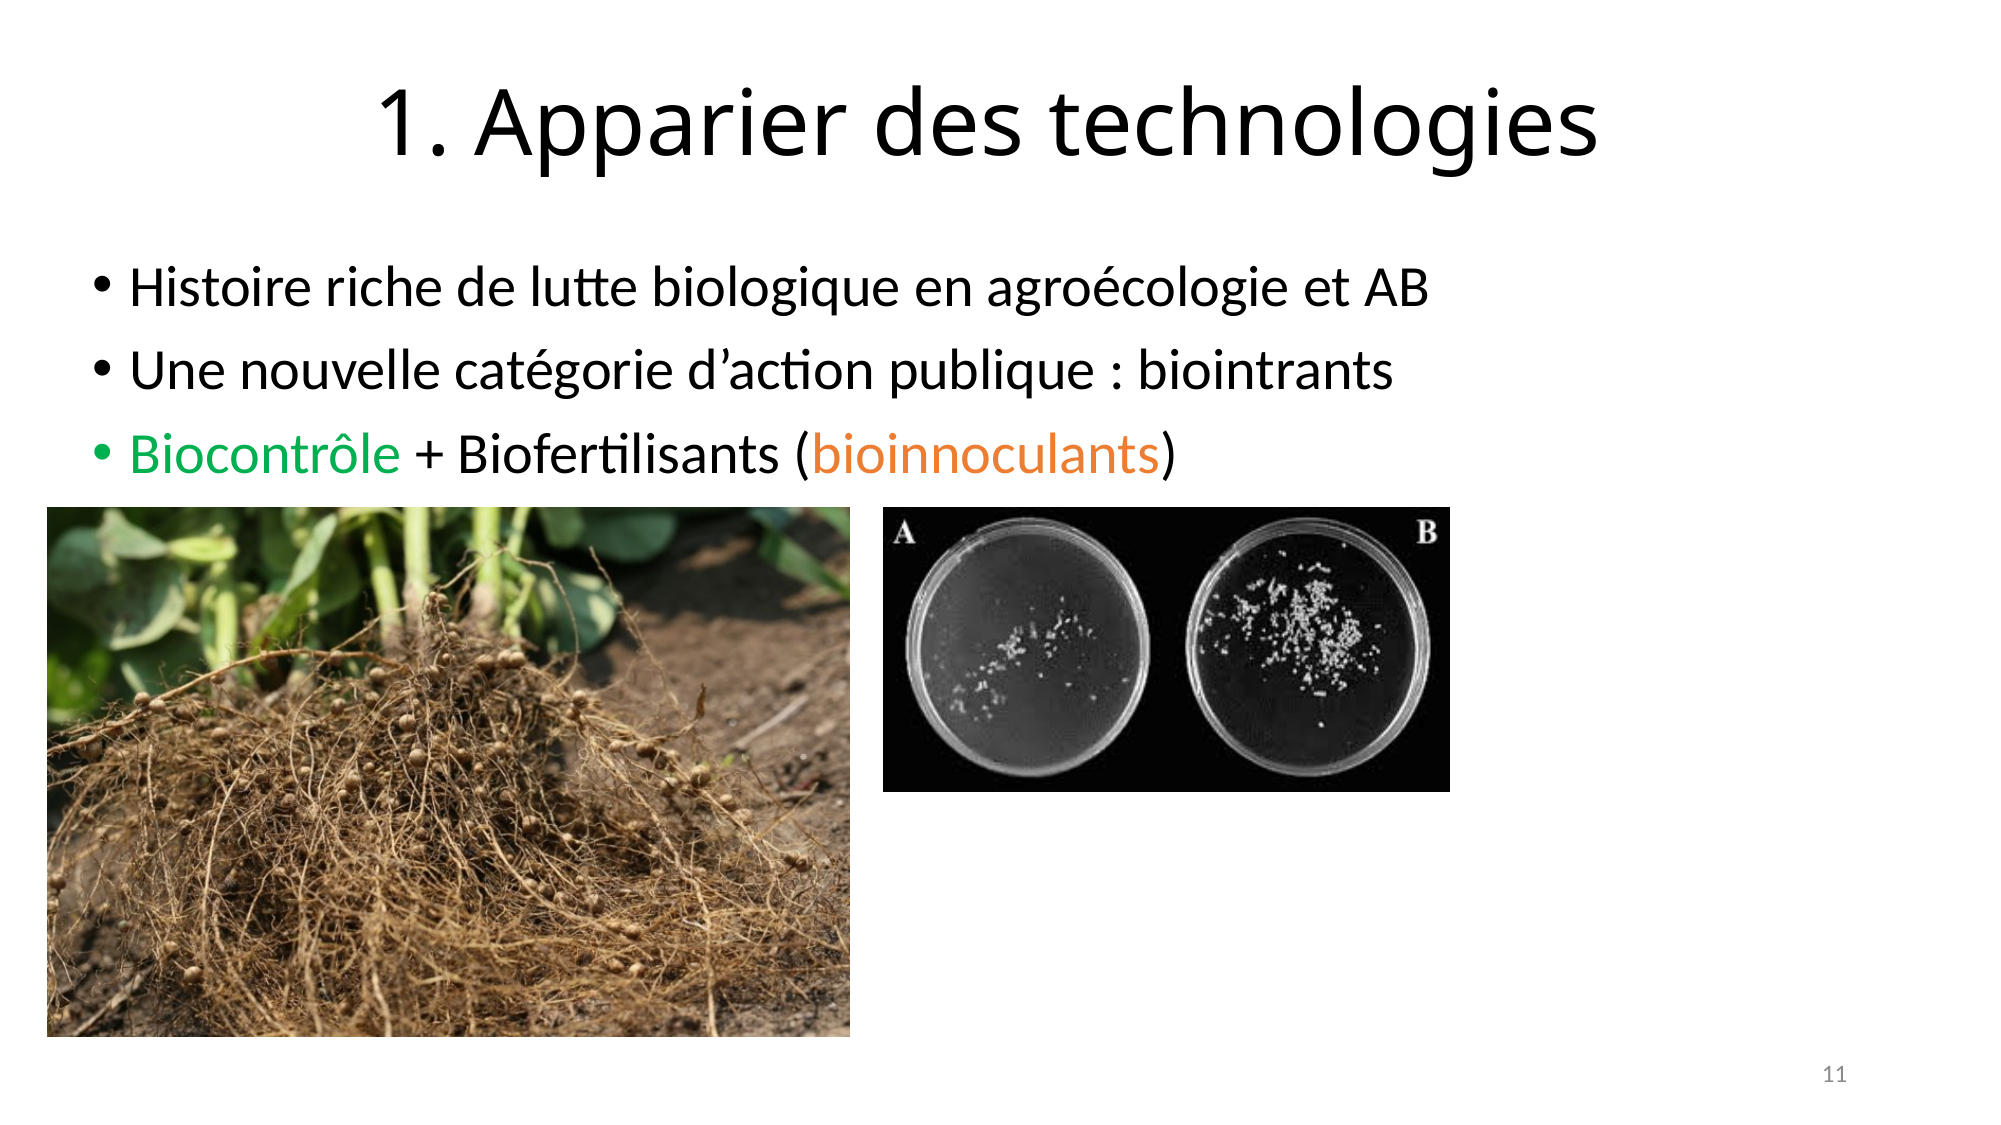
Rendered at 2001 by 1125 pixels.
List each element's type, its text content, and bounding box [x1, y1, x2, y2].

slide_number 11 [1412, 1042, 1863, 1103]
title 1. Apparier des technologies [137, 17, 1863, 235]
list Histoire riche de lutte biologique en agroécologie et AB Une nouvelle catégorie d’action publique : biointrants Biocontrôle + Biofertilisants (bioinnoculants) [77, 248, 1803, 1063]
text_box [47, 507, 1450, 1037]
